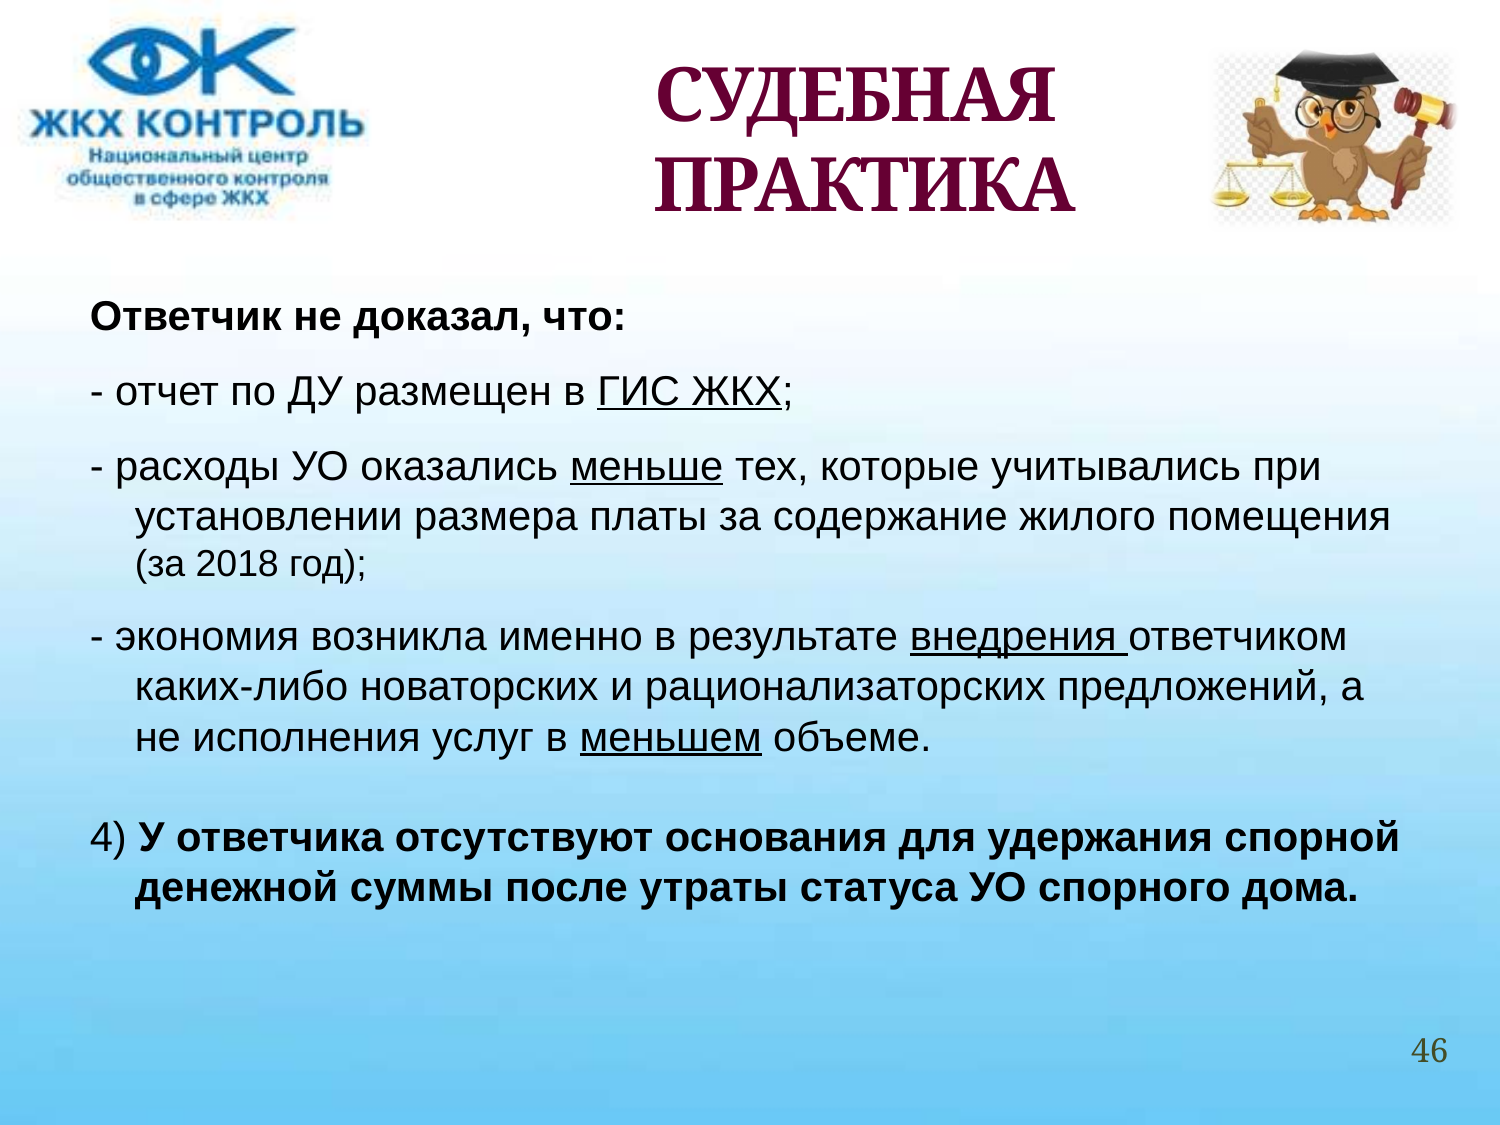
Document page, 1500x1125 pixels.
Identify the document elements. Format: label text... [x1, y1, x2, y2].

slide_number 46 [1379, 1014, 1480, 1089]
title СУДЕБНАЯ ПРАКТИКА [304, 24, 1425, 235]
picture [0, 0, 1500, 1125]
list Ответчик не доказал, что: - отчет по ДУ размещен в ГИС ЖКХ; - расходы УО оказались меньше тех, которые учитывались при установлении размера платы за содержание жилого помещения (за 2018 год); - экономия возникла именно в результате внедрения ответчиком каких-либо новаторских и рационализаторских предложений, а не исполнения услуг в меньшем объеме. 4) У ответчика отсутствуют основания для удержания спорной денежной суммы после утраты статуса УО спорного дома. [75, 281, 1425, 1043]
